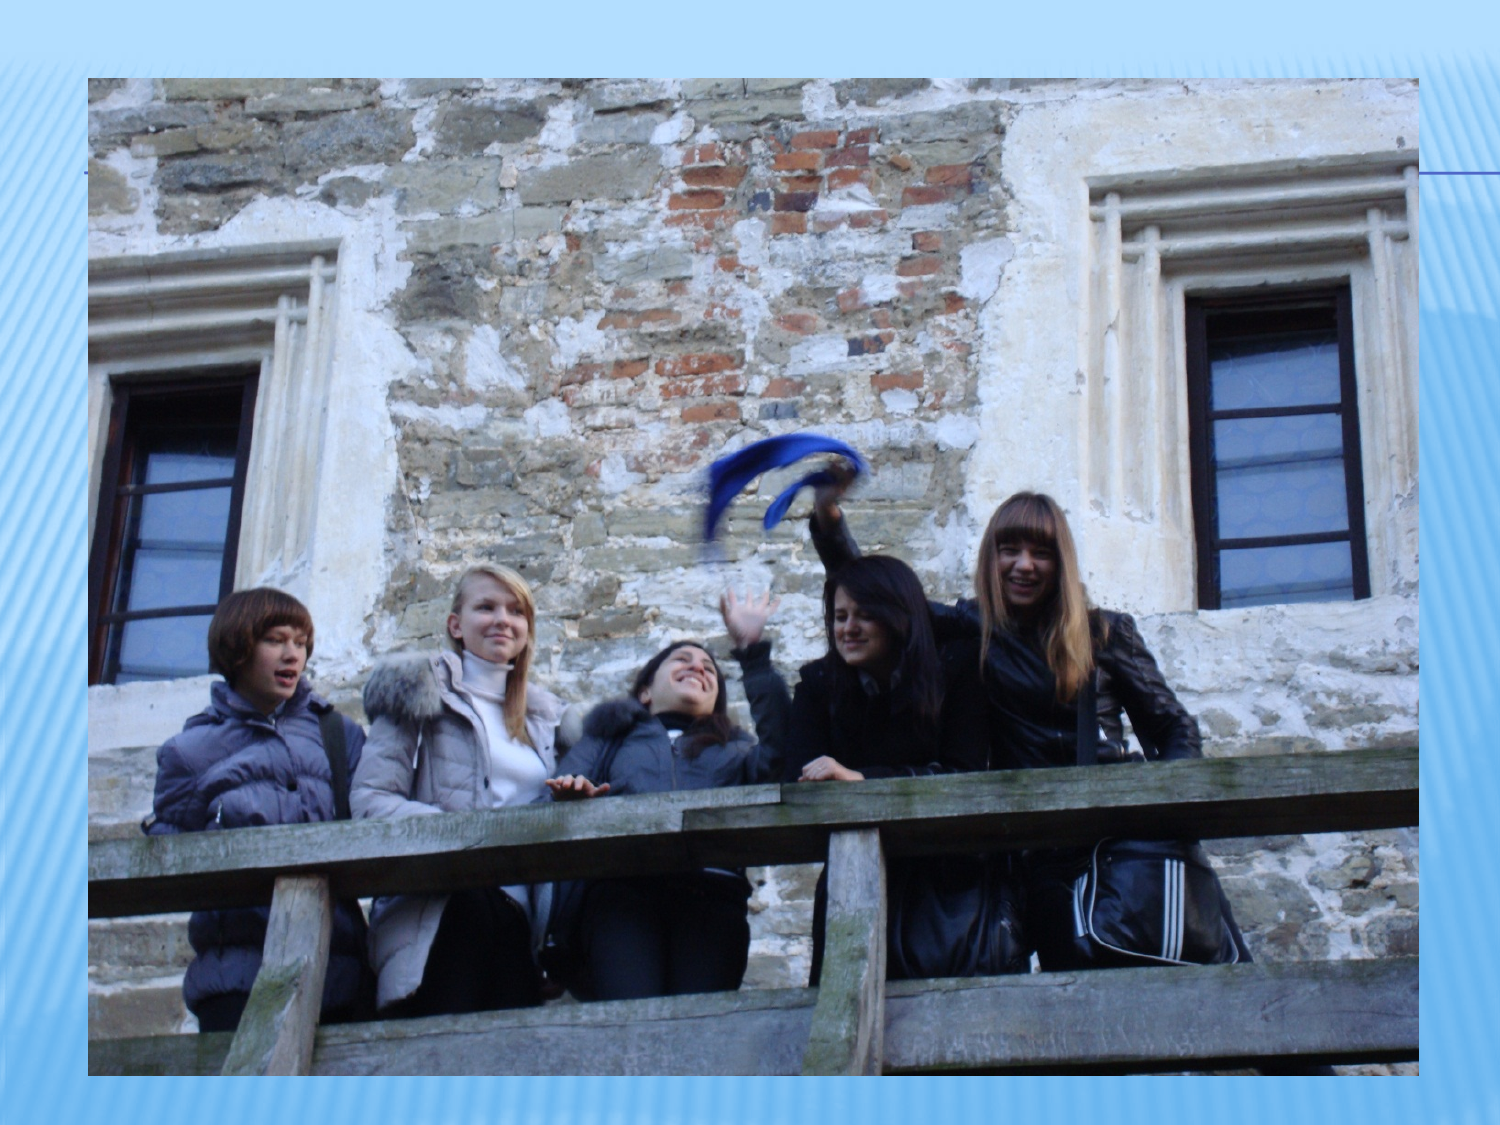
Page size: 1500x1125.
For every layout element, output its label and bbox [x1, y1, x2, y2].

list [88, 77, 1419, 1076]
